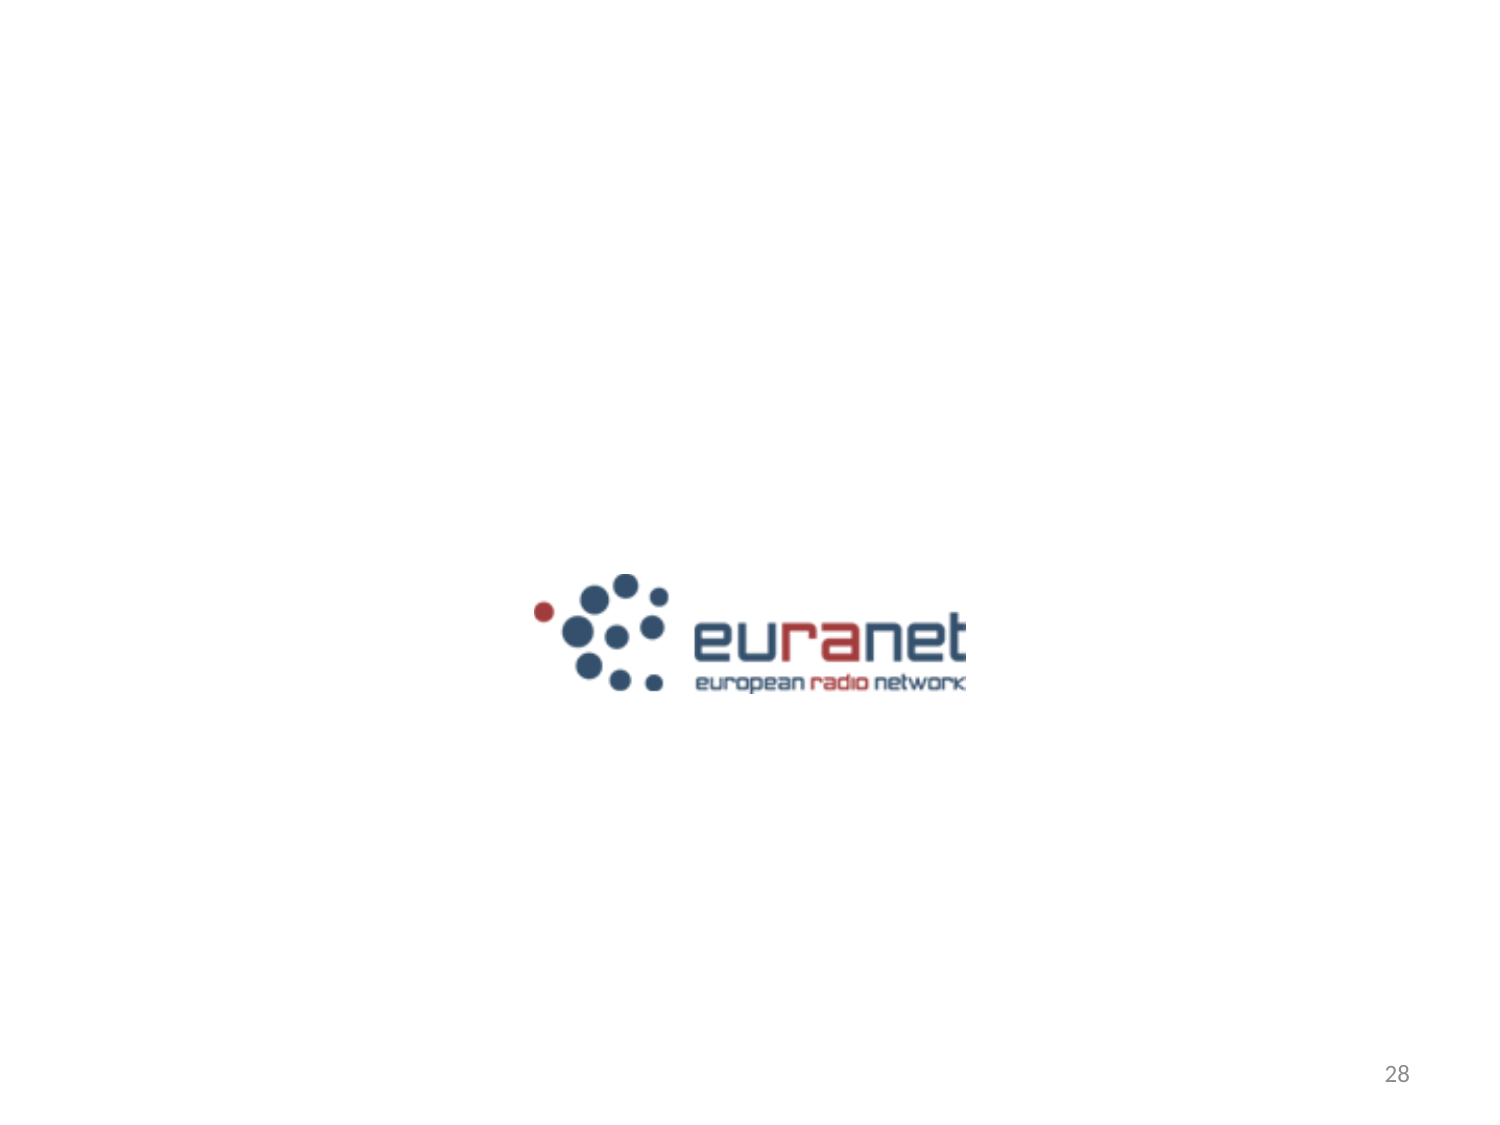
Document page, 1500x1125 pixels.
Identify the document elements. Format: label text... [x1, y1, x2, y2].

slide_number 28 [1074, 1042, 1425, 1103]
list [534, 574, 966, 694]
